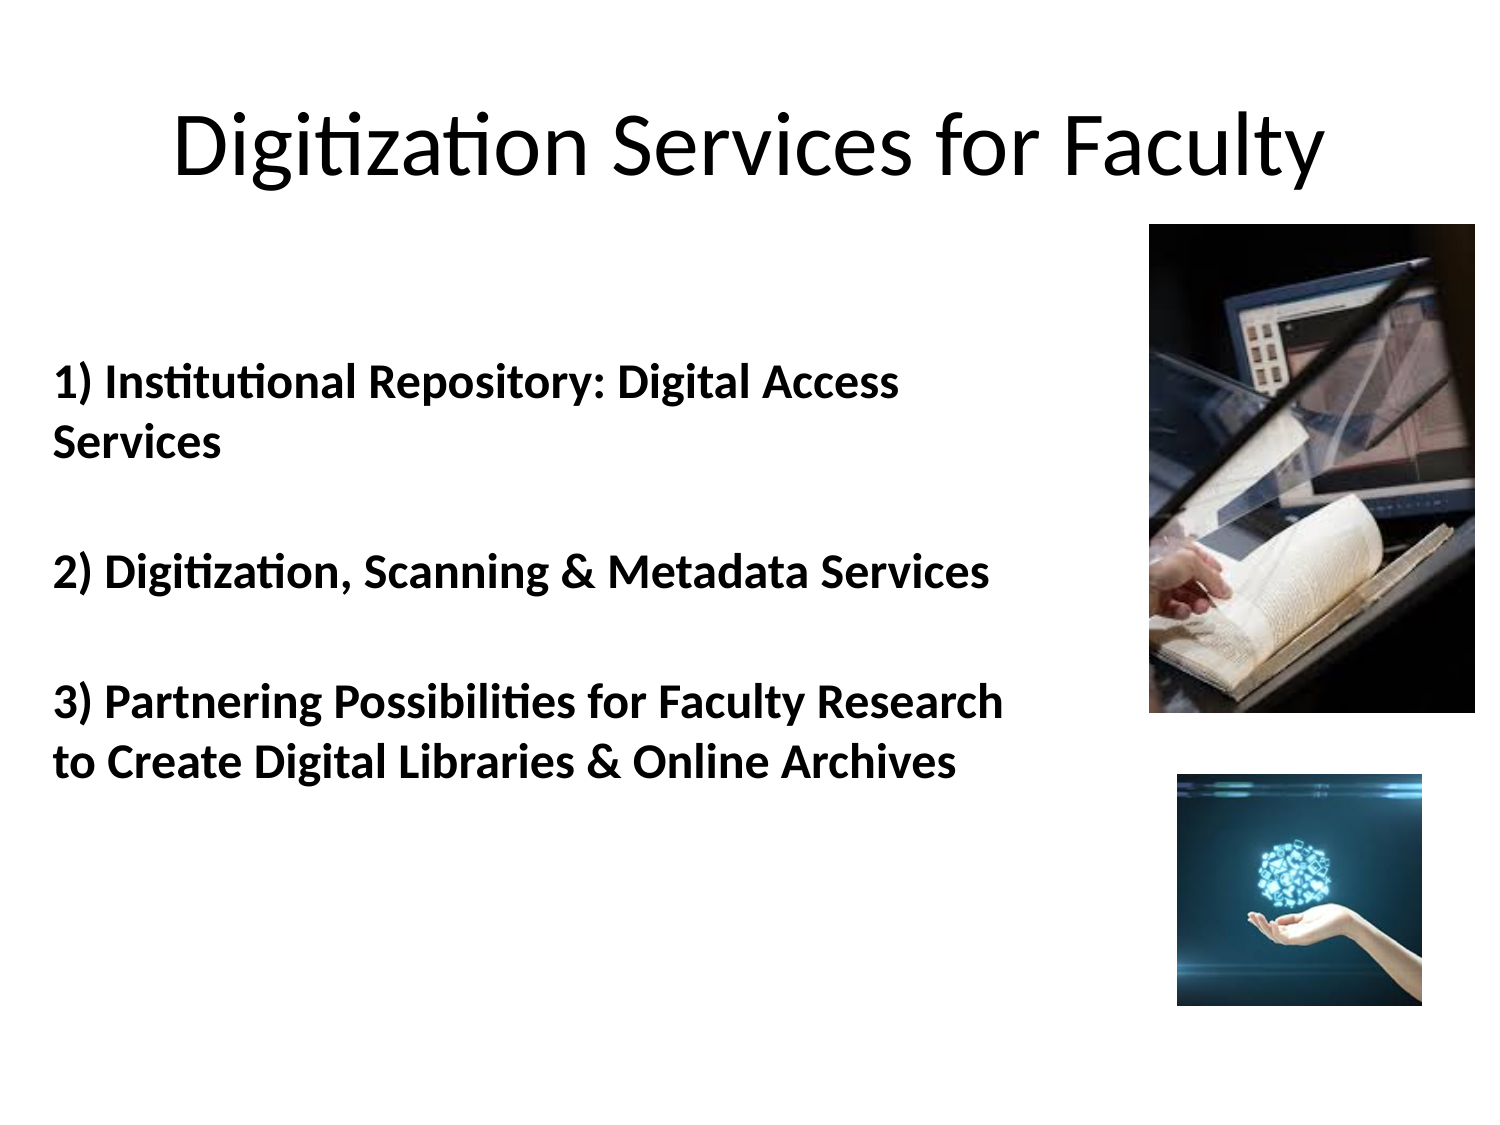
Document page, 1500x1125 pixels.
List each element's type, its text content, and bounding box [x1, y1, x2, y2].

list 1) Institutional Repository: Digital Access Services 2) Digitization, Scanning & Metadata Services 3) Partnering Possibilities for Faculty Research to Create Digital Libraries & Online Archives [37, 341, 1063, 1084]
picture [1149, 224, 1475, 713]
title Digitization Services for Faculty [75, 45, 1425, 233]
picture [1177, 774, 1423, 1007]
